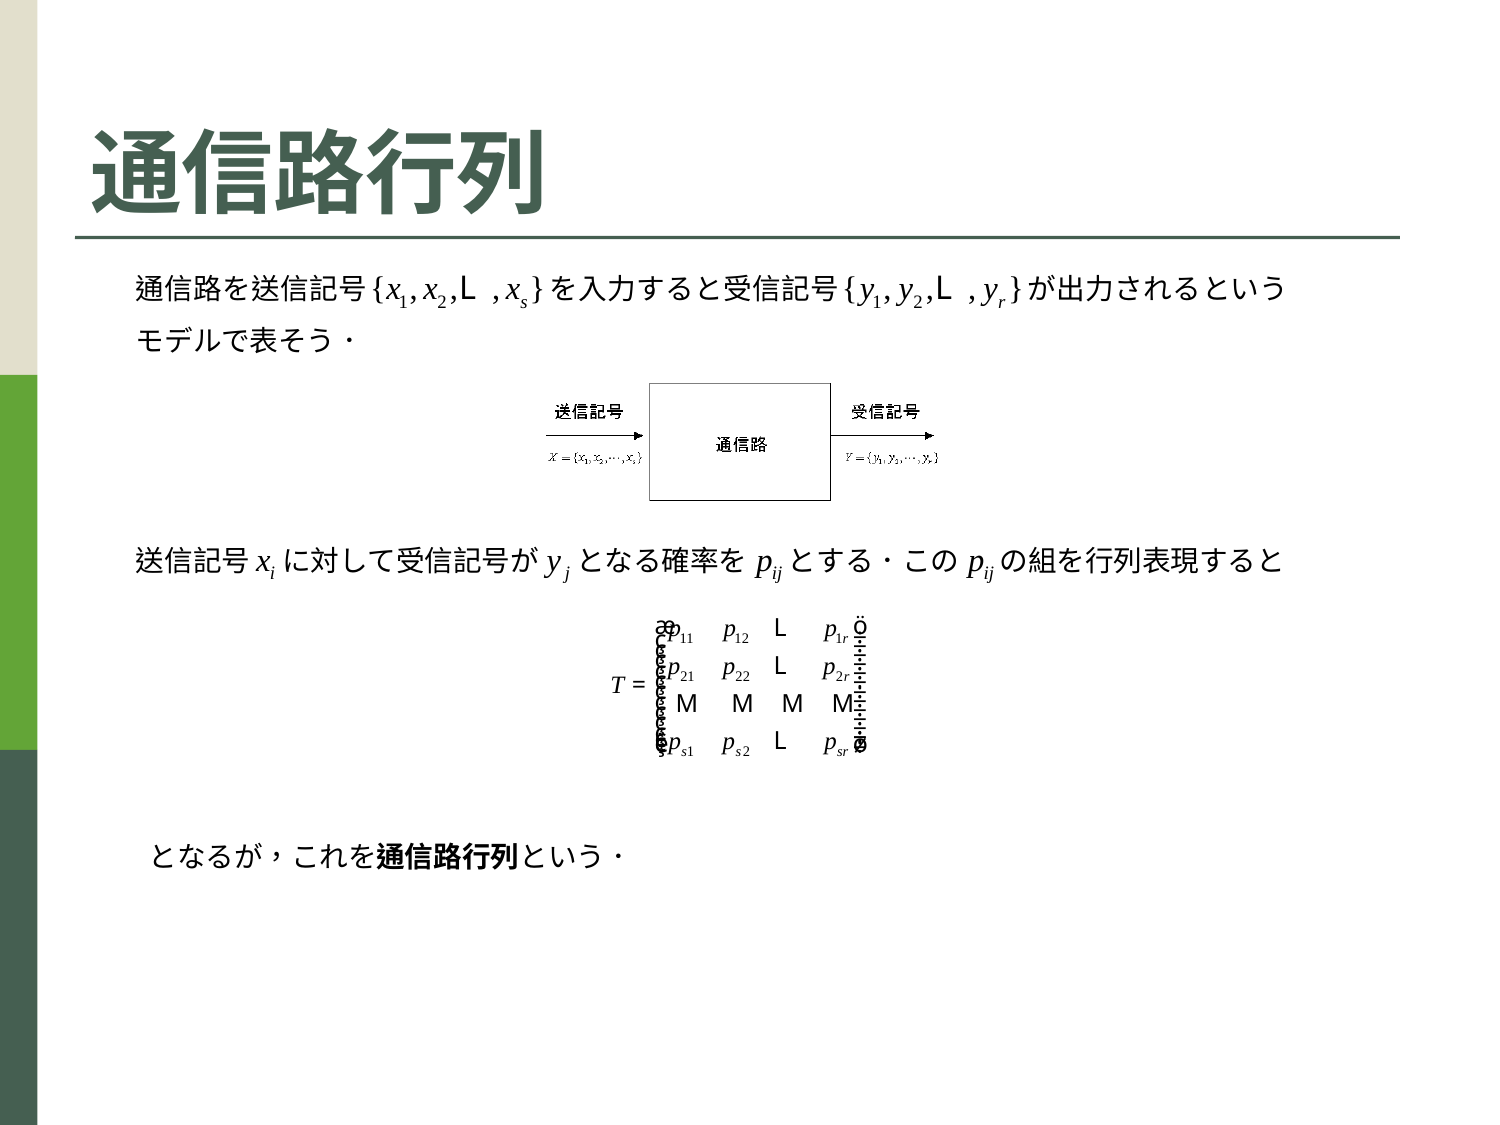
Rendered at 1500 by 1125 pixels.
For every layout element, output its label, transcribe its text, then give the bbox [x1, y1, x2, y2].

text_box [525, 361, 948, 513]
title 通信路行列 [75, 45, 1425, 233]
picture [135, 514, 1288, 614]
picture [148, 831, 1301, 882]
picture [135, 266, 1288, 366]
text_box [607, 609, 867, 765]
